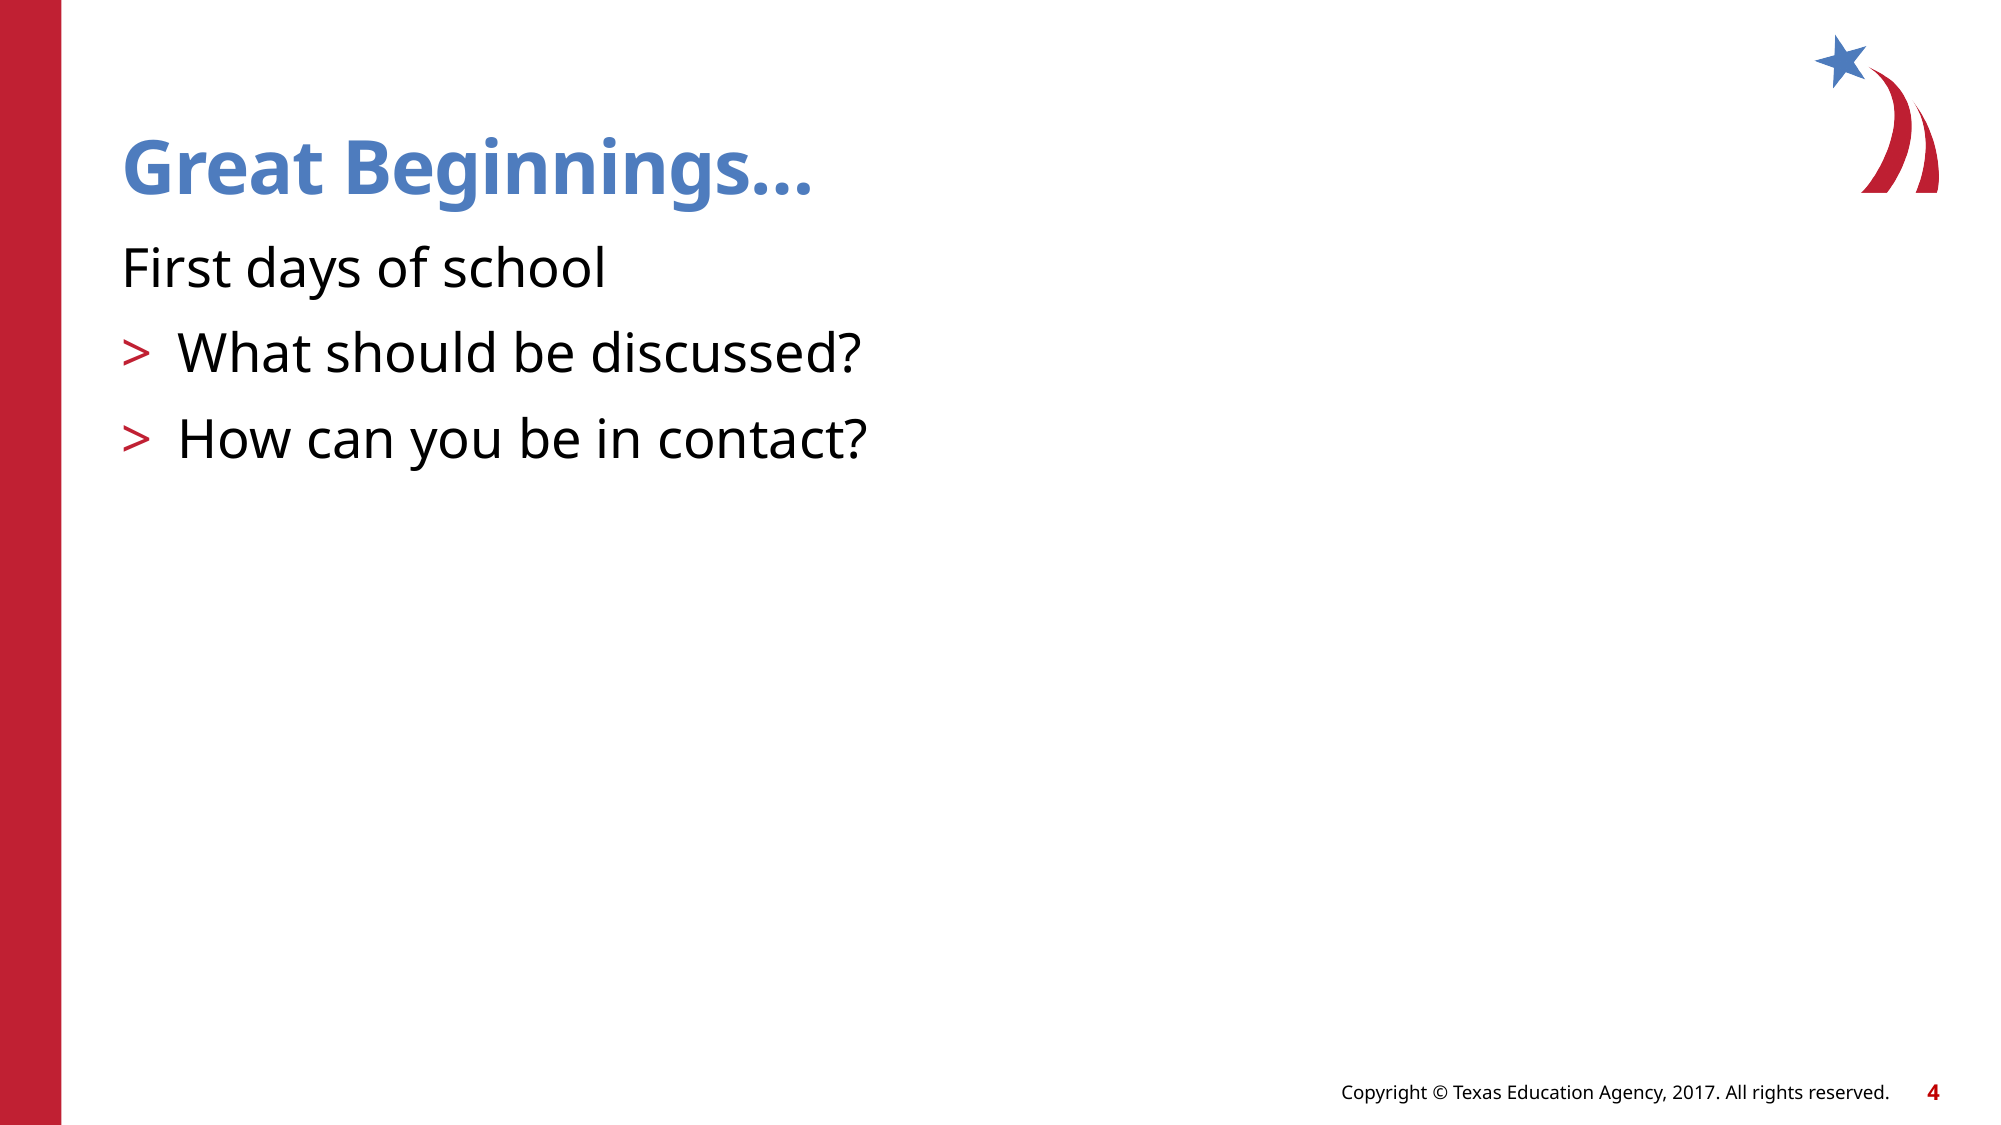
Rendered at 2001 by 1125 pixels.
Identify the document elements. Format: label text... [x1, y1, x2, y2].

list First days of school What should be discussed? How can you be in contact? [121, 233, 996, 1010]
title Great Beginnings… [121, 66, 1772, 211]
picture [1814, 34, 1939, 193]
